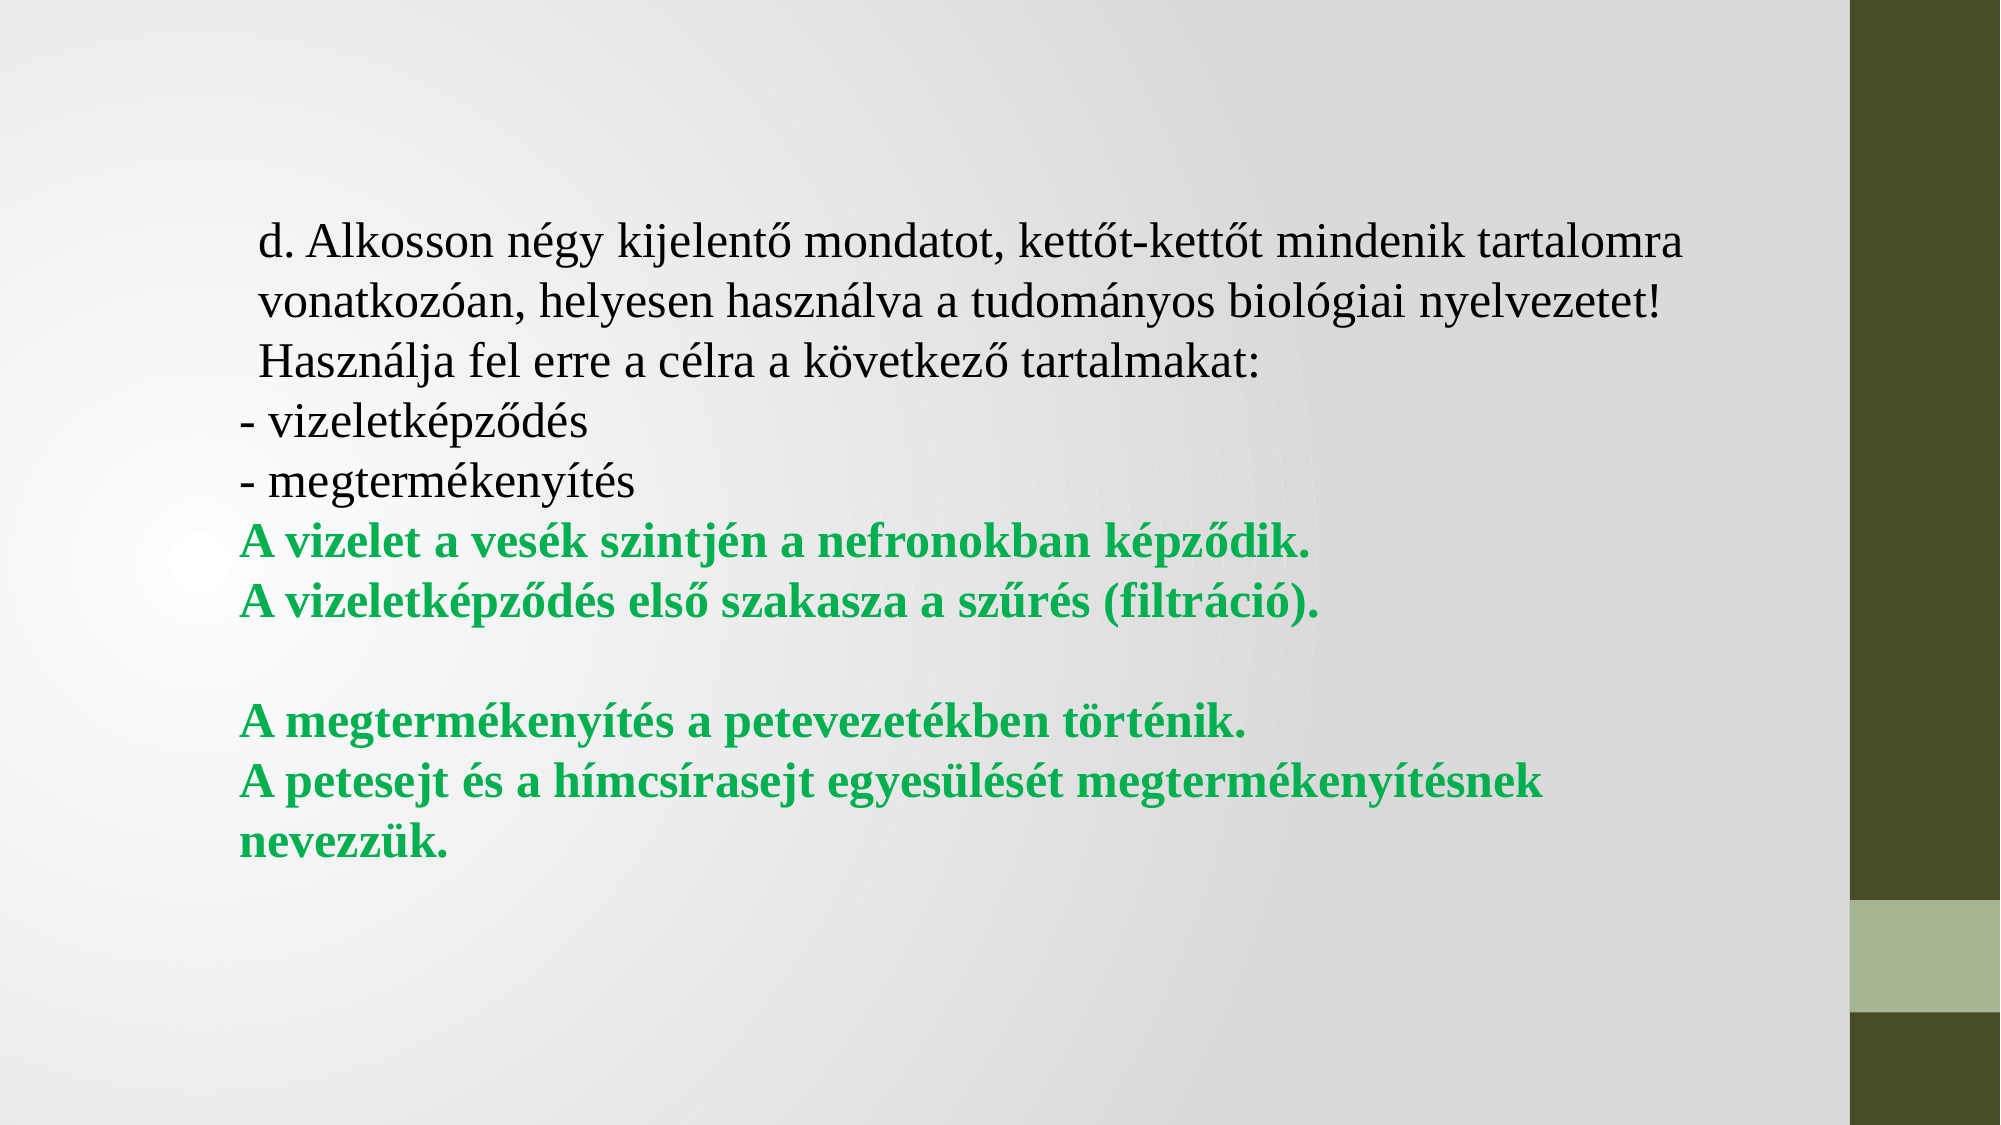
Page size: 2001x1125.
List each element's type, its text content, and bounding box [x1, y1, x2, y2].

text_box d. Alkosson négy kijelentő mondatot, kettőt-kettőt mindenik tartalomra vonatkozóan, helyesen használva a tudományos biológiai nyelvezetet! Használja fel erre a célra a következő tartalmakat: - vizeletképződés - megtermékenyítés A vizelet a vesék szintjén a nefronokban képződik. A vizeletképződés első szakasza a szűrés (filtráció). A megtermékenyítés a petevezetékben történik. A petesejt és a hímcsírasejt egyesülését megtermékenyítésnek nevezzük. [225, 199, 1775, 875]
